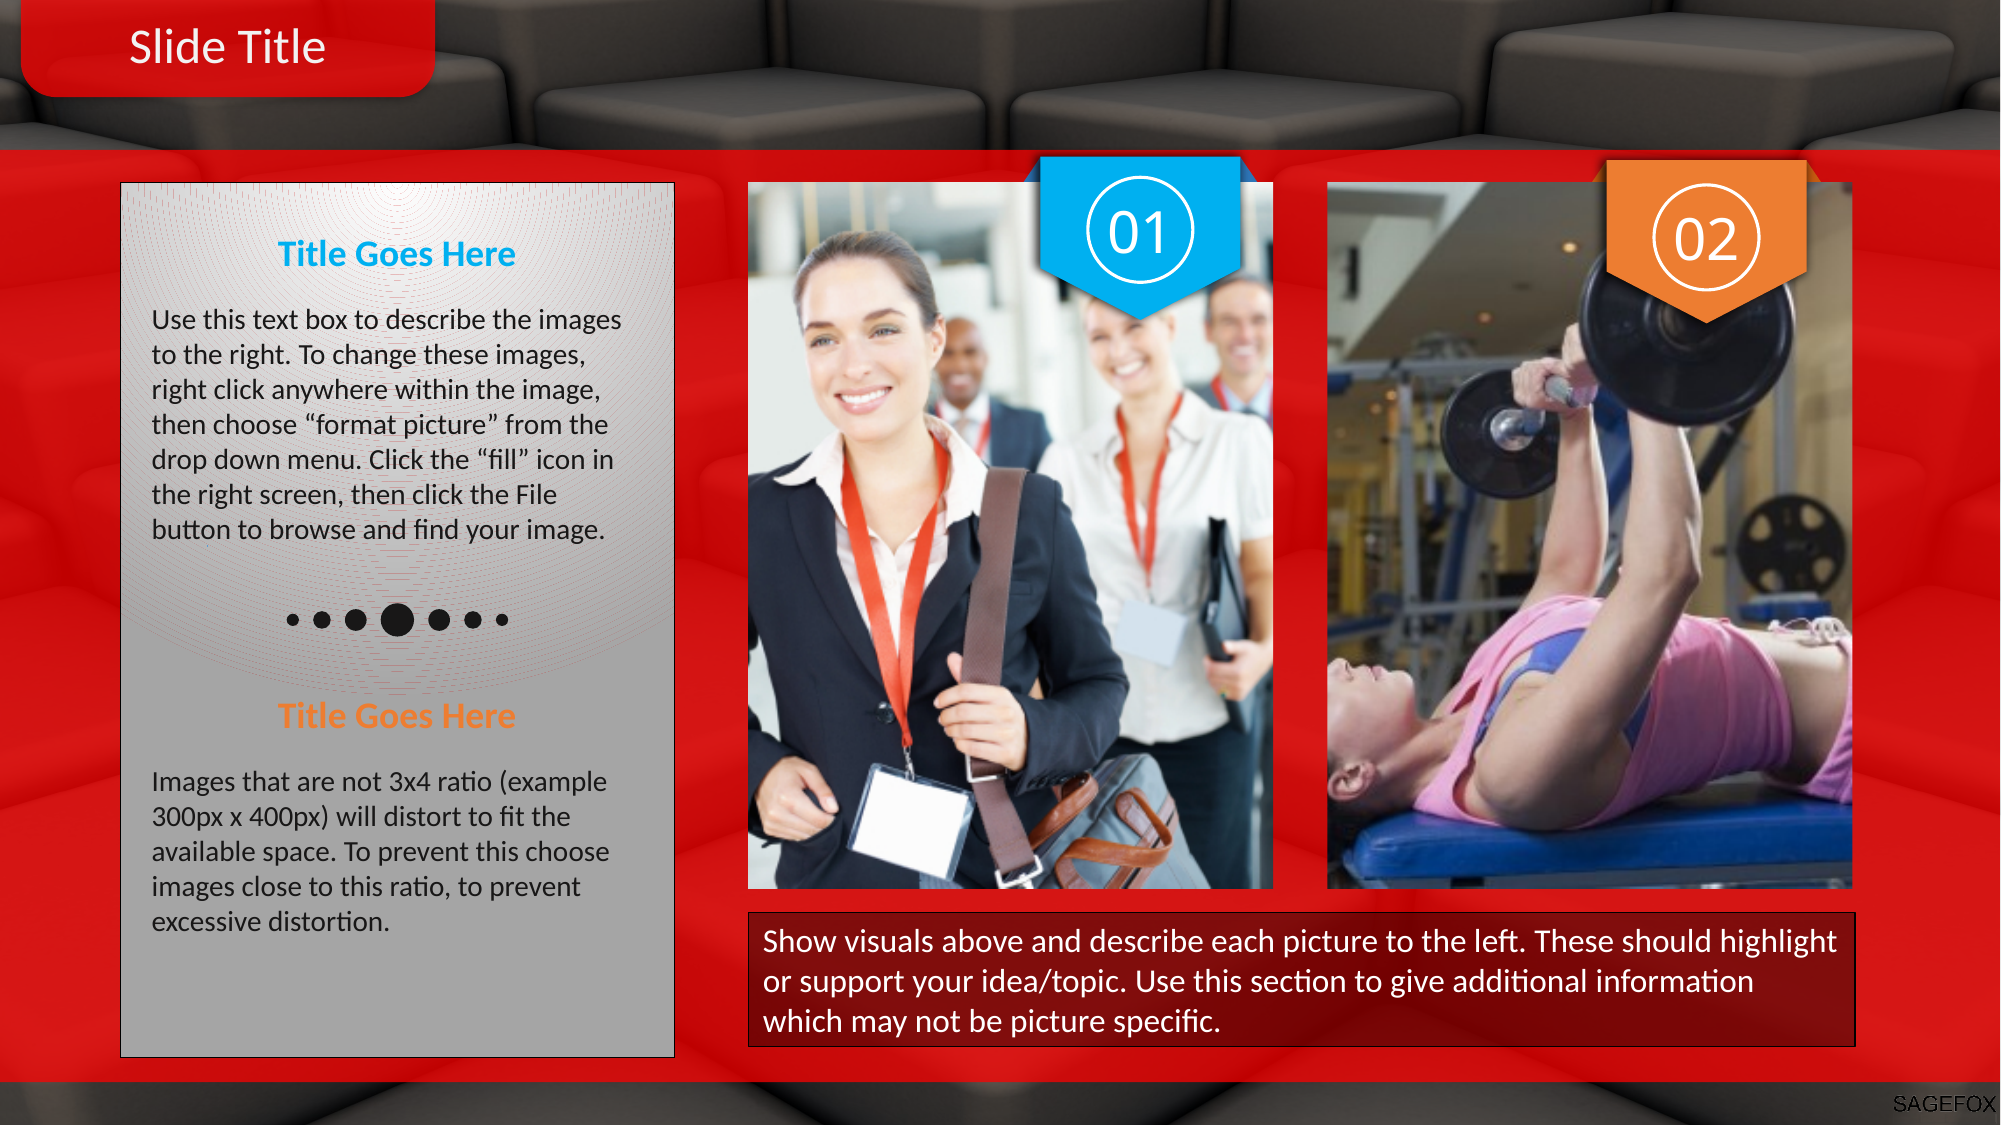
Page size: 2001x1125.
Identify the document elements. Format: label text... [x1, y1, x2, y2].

text_box [1250, 169, 1259, 182]
text_box [1605, 159, 1808, 325]
text_box [1815, 171, 1823, 182]
text_box [119, 182, 675, 1058]
text_box Show visuals above and describe each picture to the left. These should highlight or support your idea/topic. Use this section to give additional information which may not be picture specific. [748, 912, 1855, 1047]
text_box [286, 603, 509, 637]
text_box 02 [1654, 184, 1760, 290]
text_box [0, 149, 2000, 1083]
text_box Title Goes Here Use this text box to describe the images to the right. To change these images, right click anywhere within the image, then choose “format picture” from the drop down menu. Click the “fill” icon in the right screen, then click the File button to browse and find your image. [151, 229, 644, 546]
text_box Title Goes Here Images that are not 3x4 ratio (example 300px x 400px) will distort to fit the available space. To prevent this choose images close to this ratio, to prevent excessive distortion. [151, 690, 644, 938]
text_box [20, 0, 436, 98]
text_box [1326, 182, 1853, 889]
text_box [747, 182, 1274, 889]
text_box 01 [1087, 177, 1193, 283]
picture [0, 0, 2001, 1125]
text_box [1039, 155, 1242, 322]
